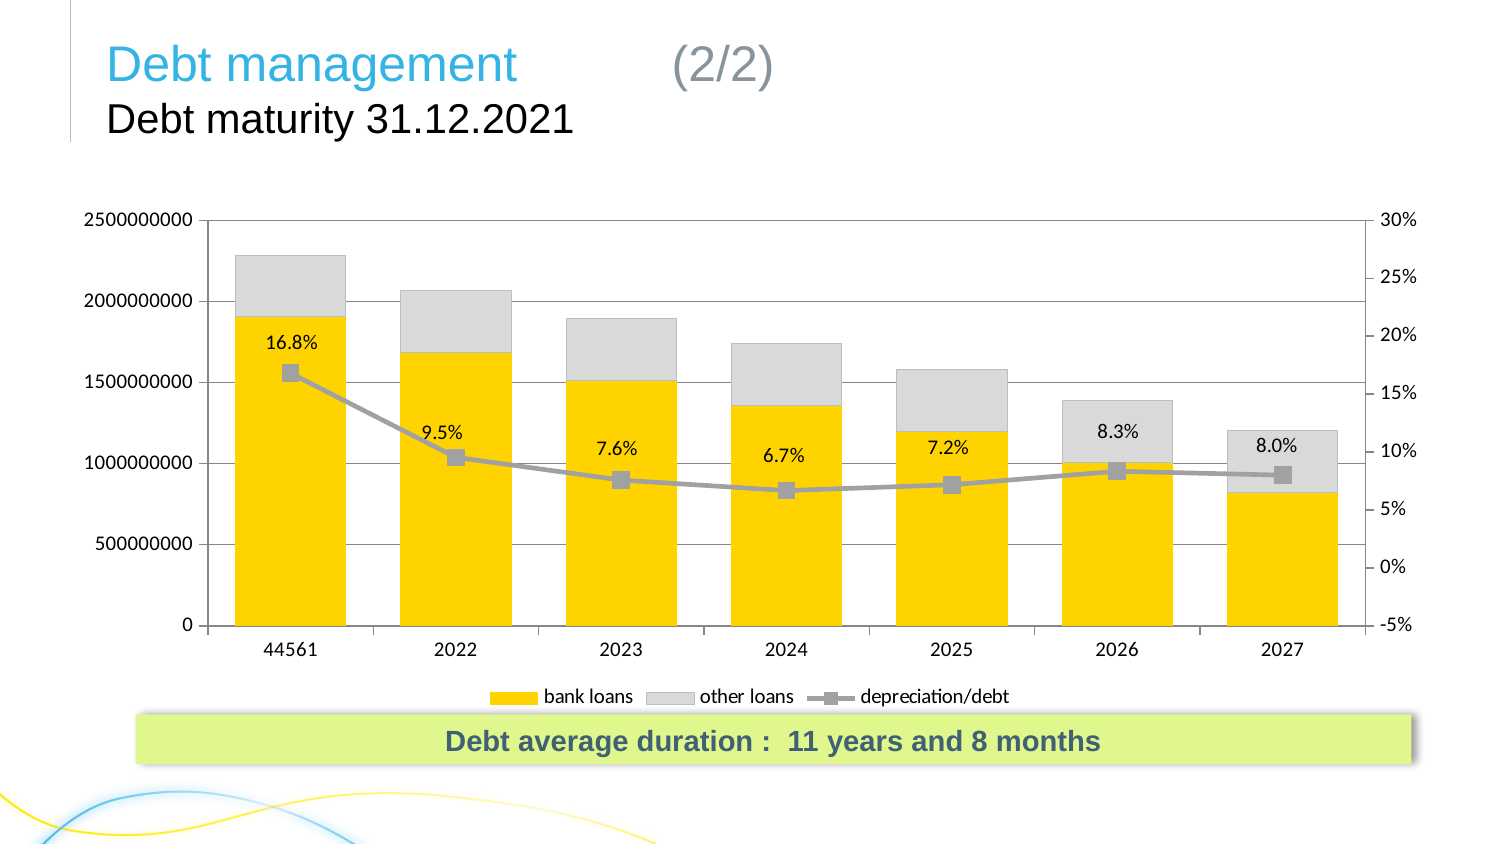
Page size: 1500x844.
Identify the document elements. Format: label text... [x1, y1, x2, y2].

chart [55, 199, 1445, 715]
picture [0, 0, 1500, 844]
title Debt management (2/2) Debt maturity 31.12.2021 [106, 41, 1430, 142]
text_box Debt average duration : 11 years and 8 months [135, 724, 1412, 765]
